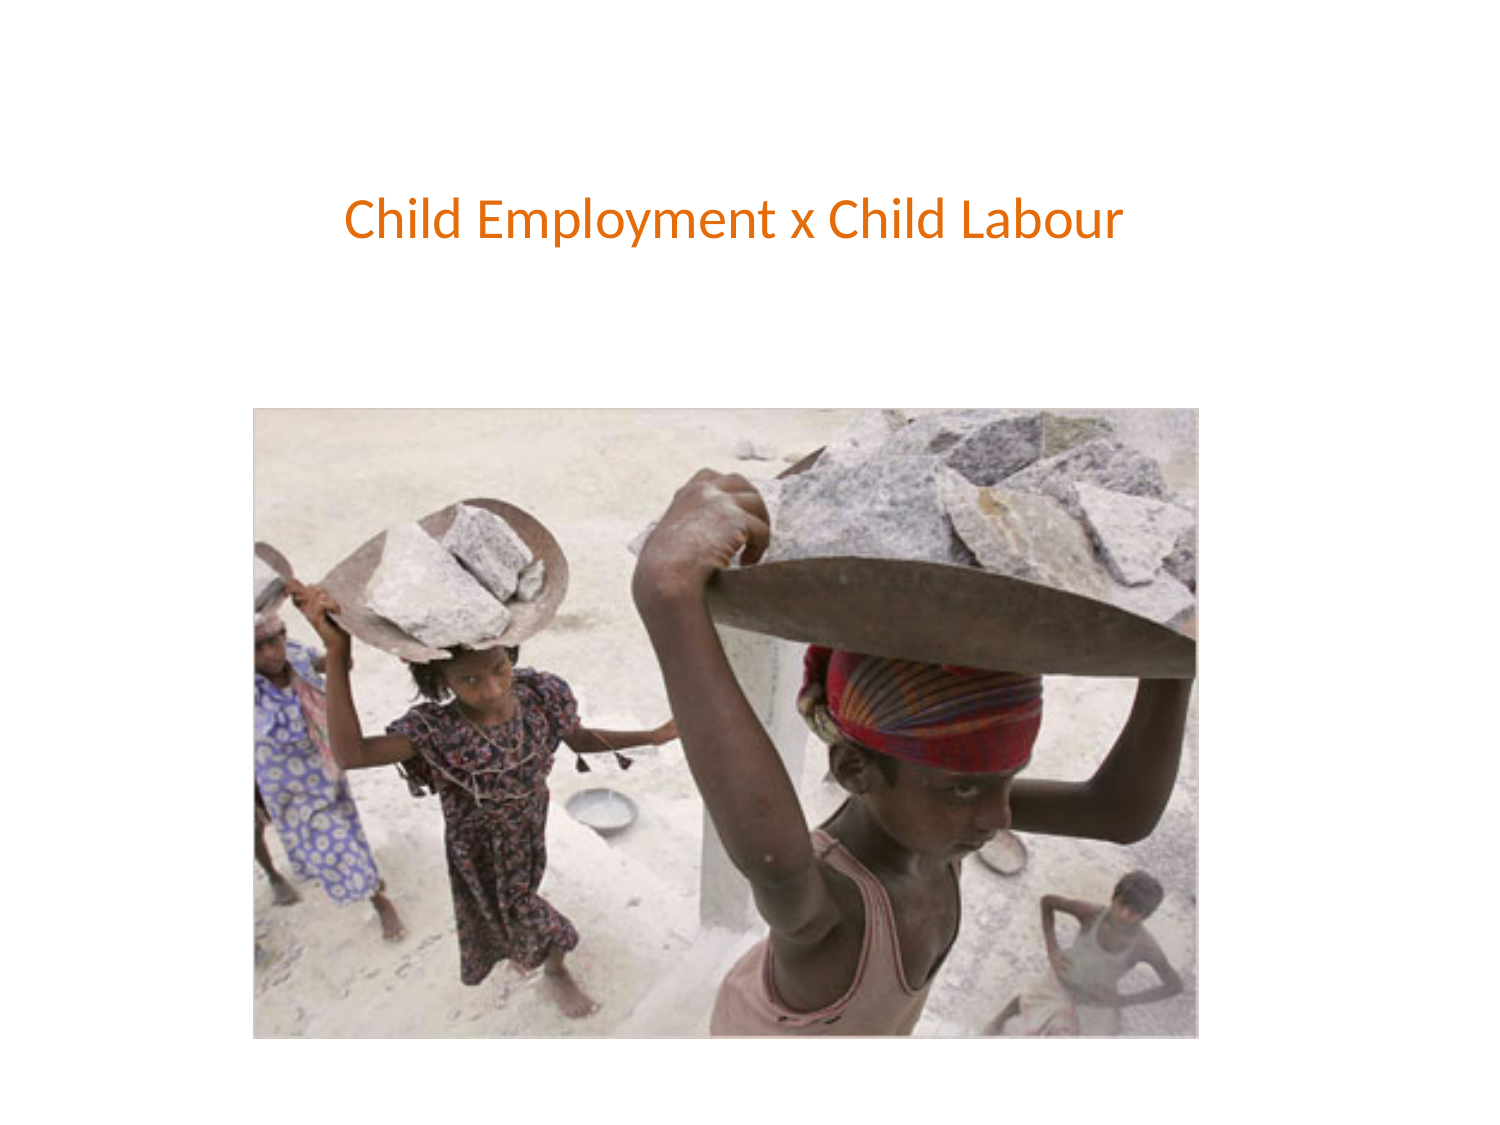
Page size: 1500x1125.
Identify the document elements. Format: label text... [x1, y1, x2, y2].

picture [253, 408, 1200, 1039]
text_box Child Employment x Child Labour [330, 172, 1140, 258]
